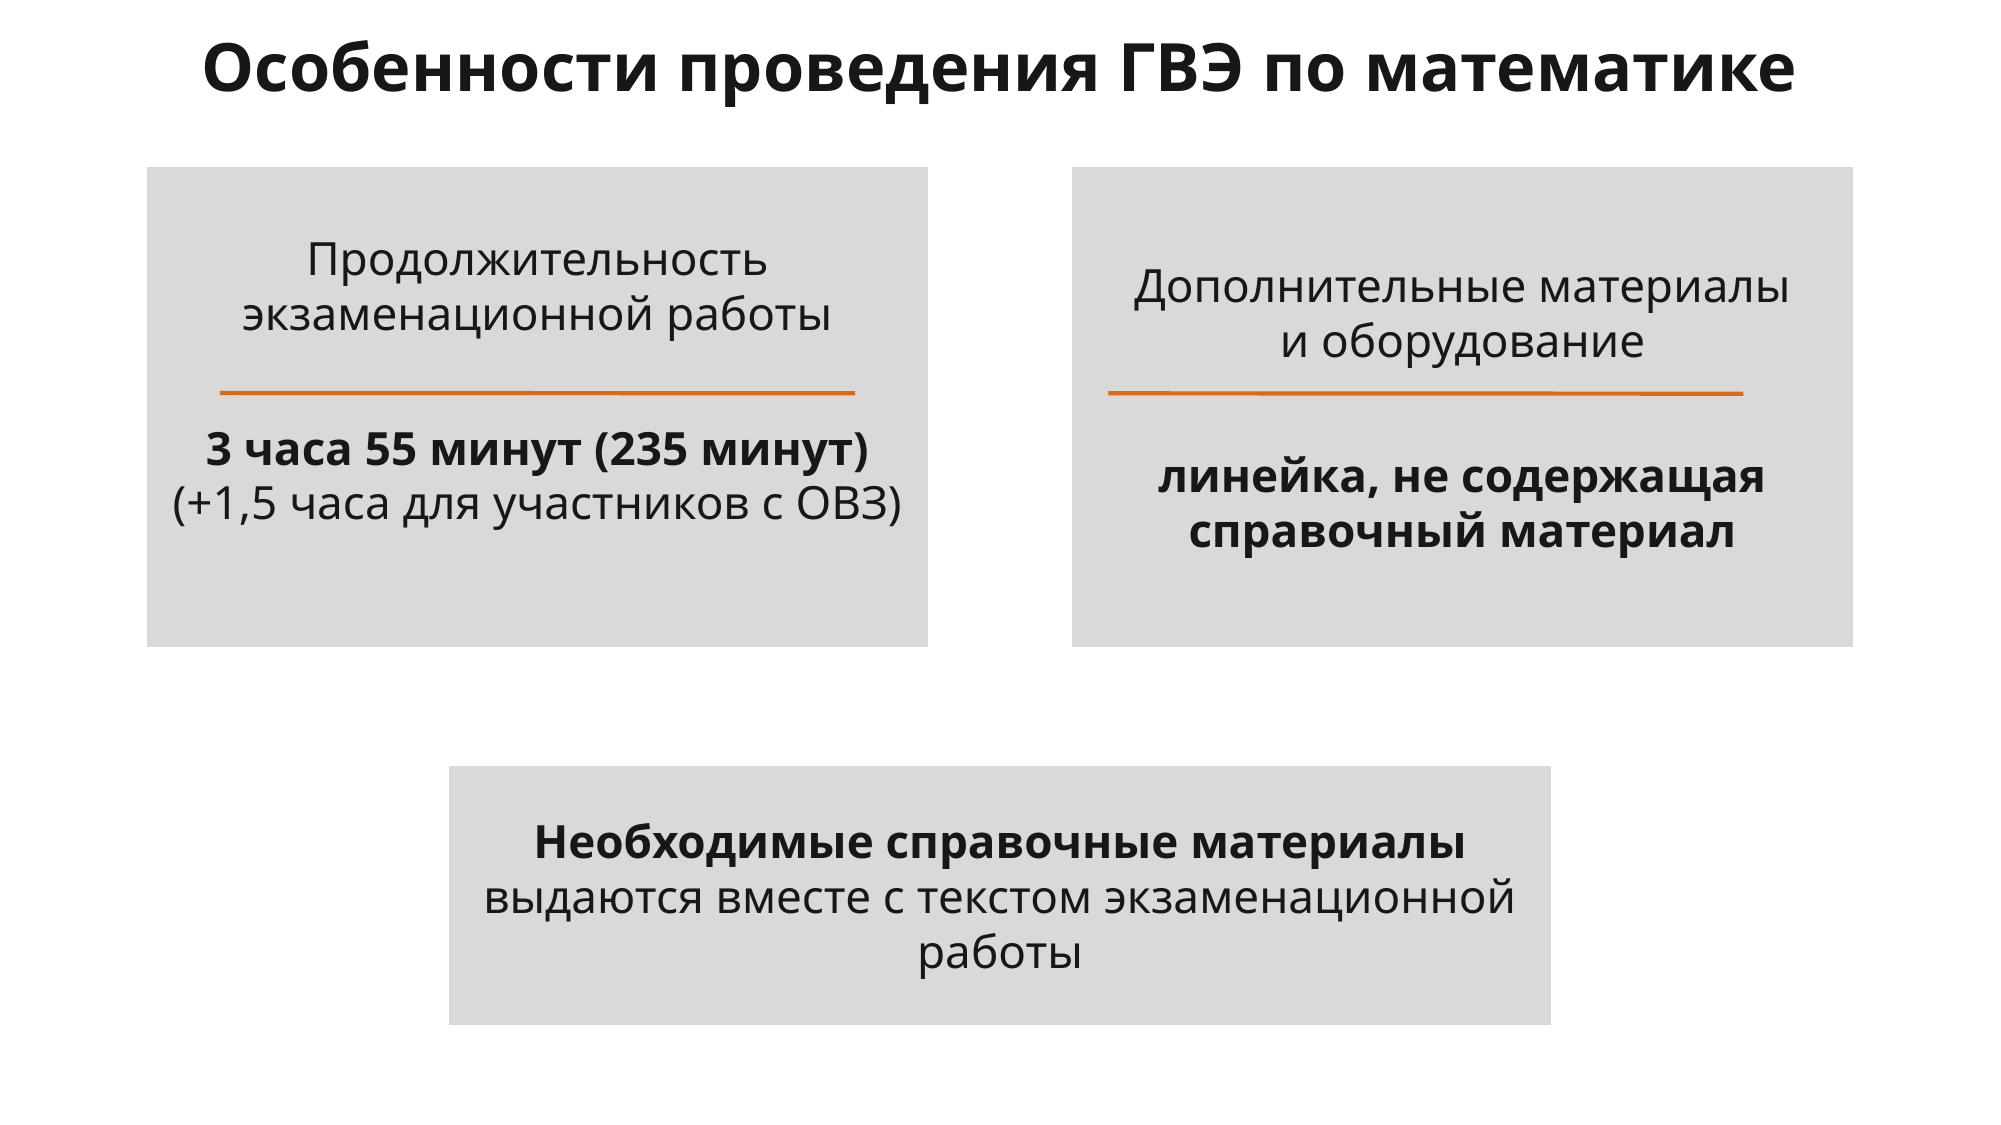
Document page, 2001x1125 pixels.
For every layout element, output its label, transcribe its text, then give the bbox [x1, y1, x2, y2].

text_box Необходимые справочные материалы выдаются вместе с текстом экзаменационной работы [449, 766, 1551, 1025]
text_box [148, 167, 1852, 646]
text_box Особенности проведения ГВЭ по математике [93, 17, 1907, 113]
